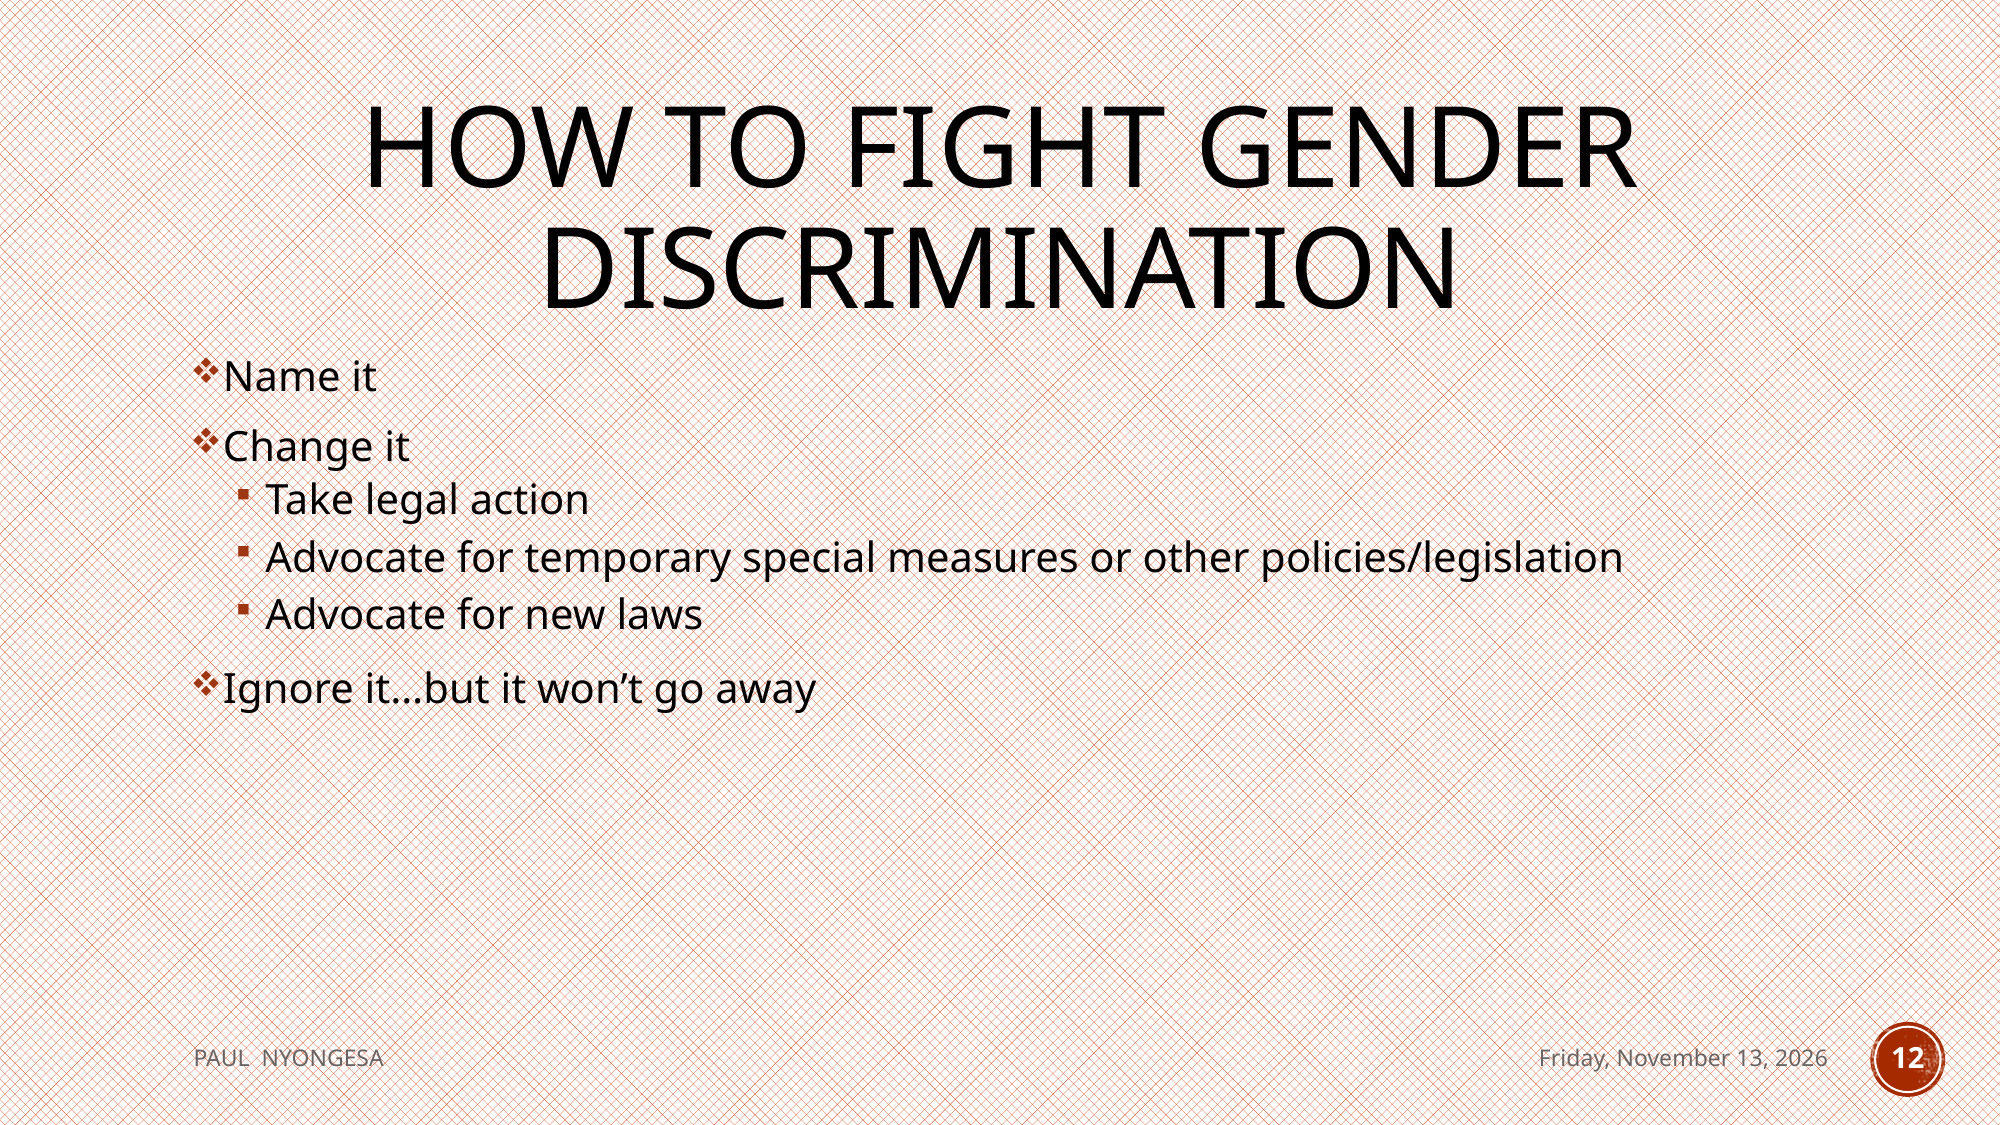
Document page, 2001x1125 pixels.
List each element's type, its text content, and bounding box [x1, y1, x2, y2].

title how to Fight Gender Discrimination [175, 79, 1826, 344]
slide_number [1306, 1028, 1844, 1089]
slide_number 12 [1855, 1028, 1961, 1089]
footer PAUL NYONGESA [178, 1028, 1217, 1089]
list Name it Change it Take legal action Advocate for temporary special measures or other policies/legislation Advocate for new laws Ignore it…but it won’t go away [175, 348, 1826, 1013]
